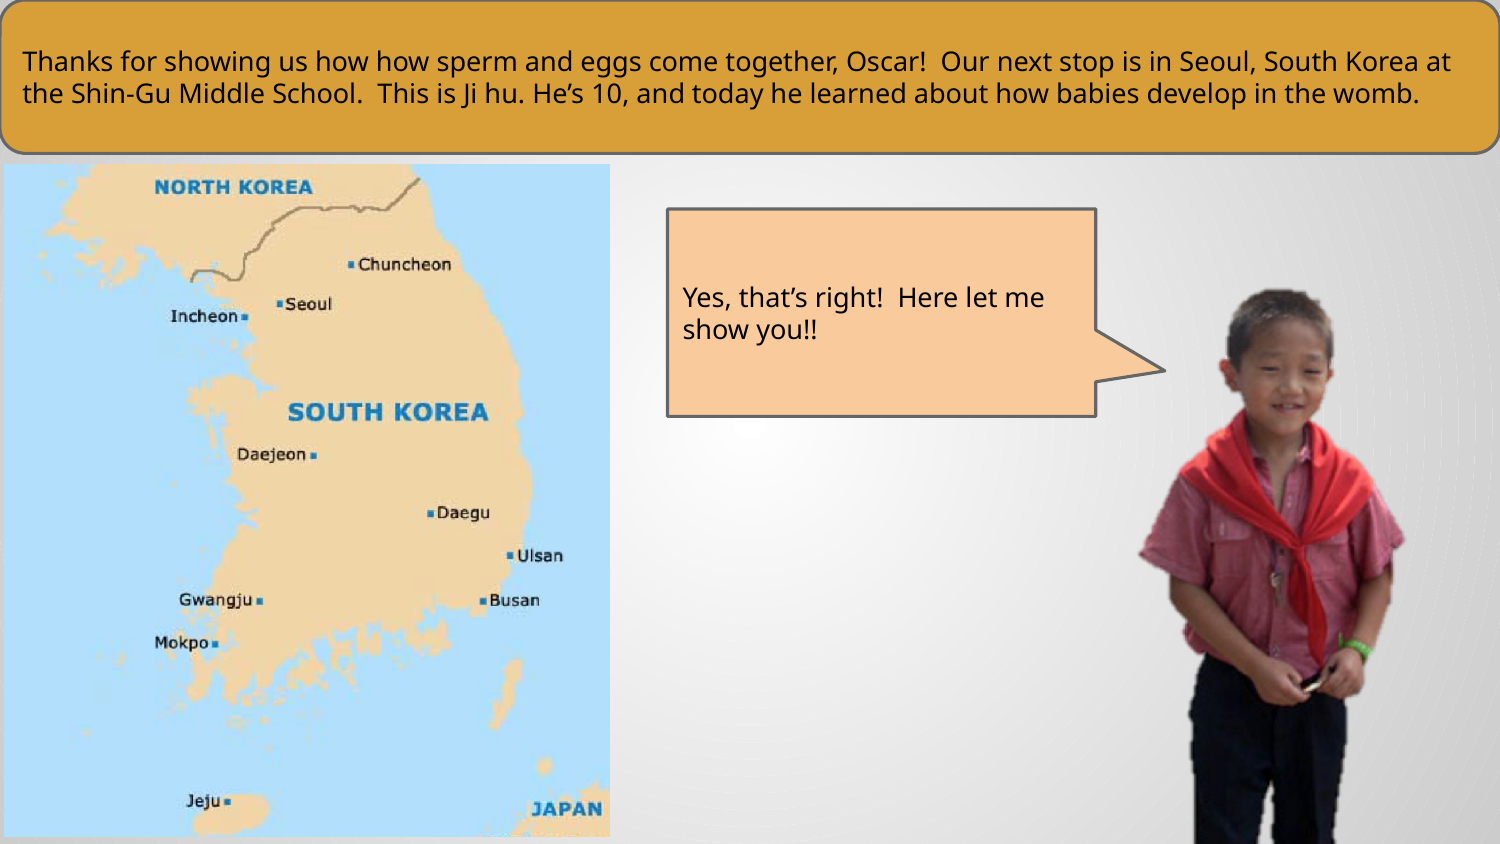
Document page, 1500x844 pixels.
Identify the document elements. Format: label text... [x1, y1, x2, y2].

picture [855, 126, 1500, 844]
picture [4, 163, 611, 837]
text_box Thanks for showing us how how sperm and eggs come together, Oscar! Our next stop is in Seoul, South Korea at the Shin-Gu Middle School. This is Ji hu. He’s 10, and today he learned about how babies develop in the womb. [0, 0, 1500, 154]
text_box Yes, that’s right! Here let me show you!! [667, 209, 850, 417]
